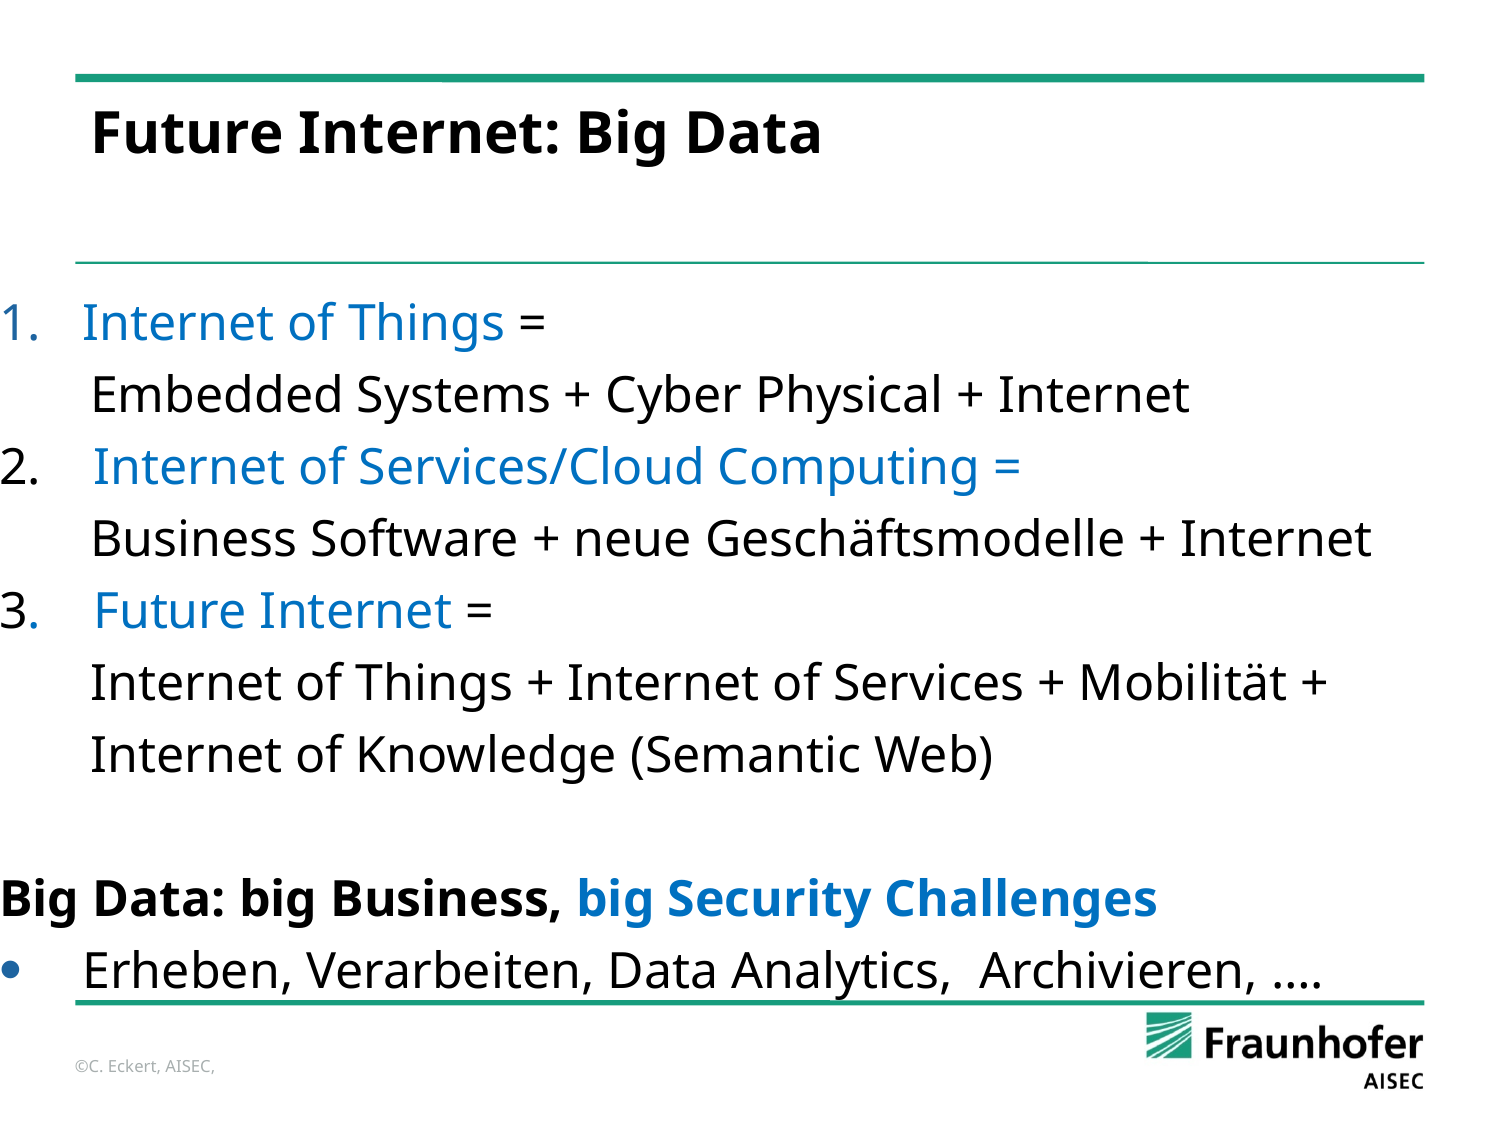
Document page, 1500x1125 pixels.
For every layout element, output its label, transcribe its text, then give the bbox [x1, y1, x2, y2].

text_box Internet of Things = Embedded Systems + Cyber Physical + Internet 2. Internet of Services/Cloud Computing = Business Software + neue Geschäftsmodelle + Internet 3. Future Internet = Internet of Things + Internet of Services + Mobilität + Internet of Knowledge (Semantic Web) Big Data: big Business, big Security Challenges Erheben, Verarbeiten, Data Analytics, Archivieren, …. [0, 271, 1500, 1078]
text_box [53, 169, 1452, 271]
text_box Future Internet: Big Data [75, 87, 1425, 251]
picture [1144, 1078, 1425, 1091]
